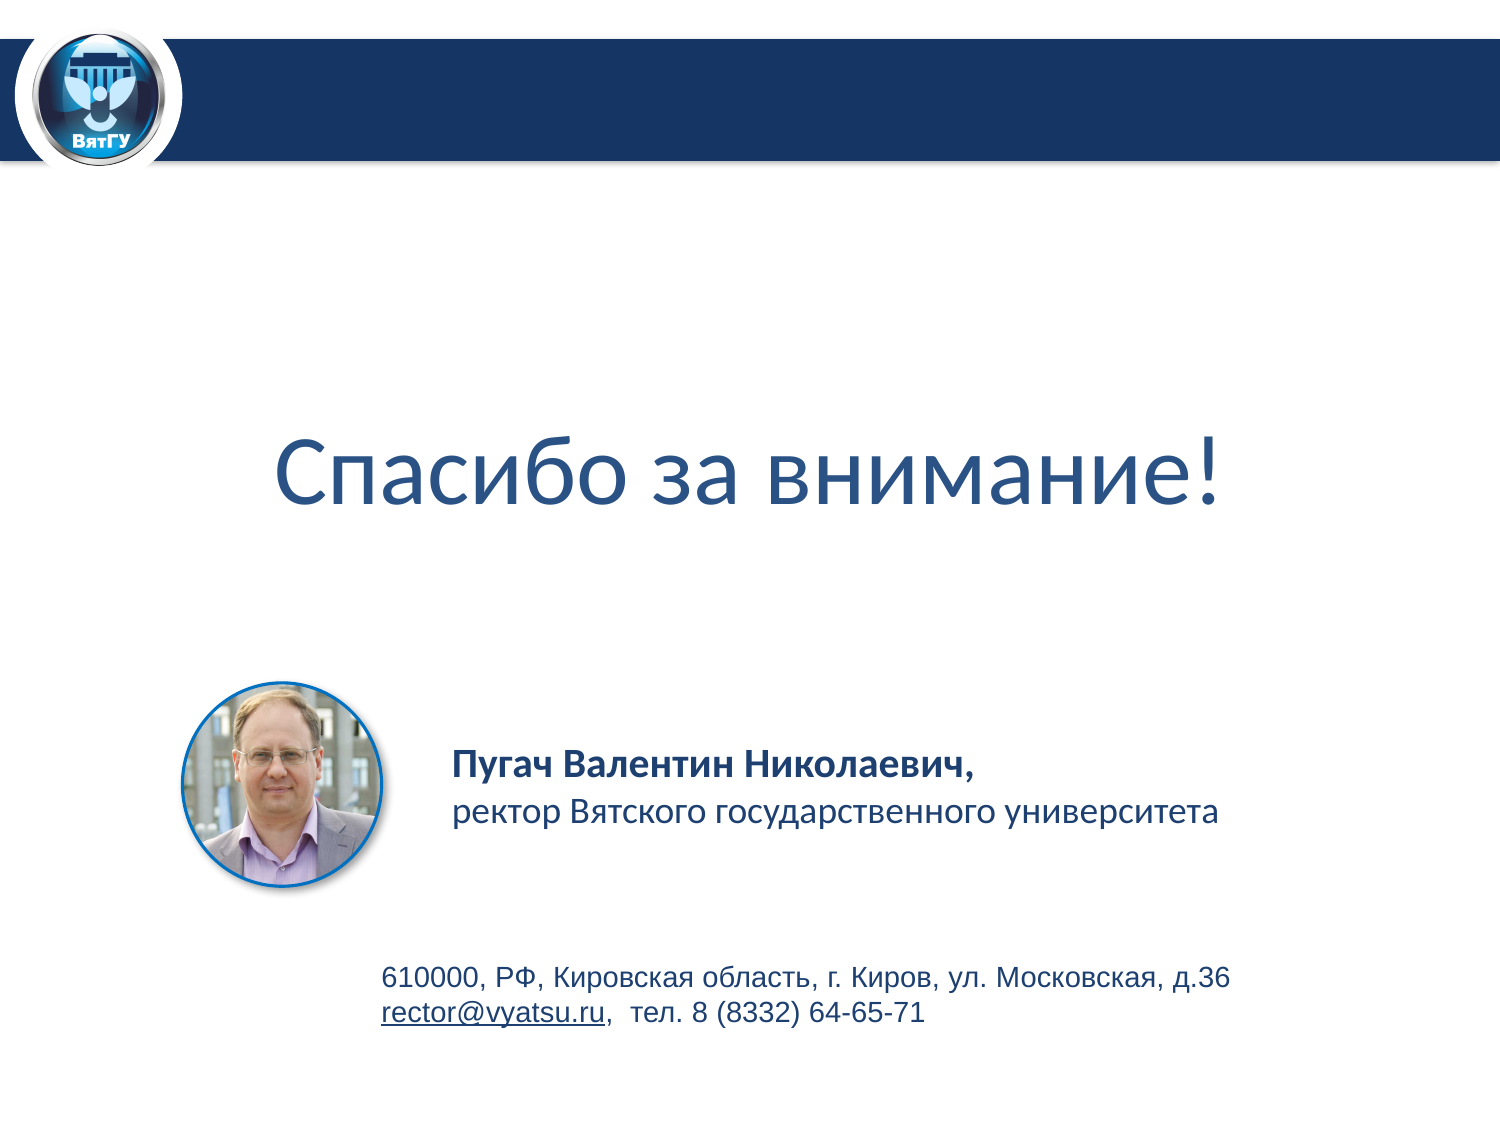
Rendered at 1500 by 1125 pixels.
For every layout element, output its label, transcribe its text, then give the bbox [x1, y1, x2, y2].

text_box 610000, РФ, Кировская область, г. Киров, ул. Московская, д.36 rector@vyatsu.ru, тел. 8 (8332) 64-65-71 [366, 945, 1500, 1071]
text_box Спасибо за внимание! [0, 396, 1500, 503]
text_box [0, 8, 1500, 183]
picture [182, 682, 382, 887]
text_box Пугач Валентин Николаевич, ректор Вятского государственного университета [436, 720, 1500, 849]
